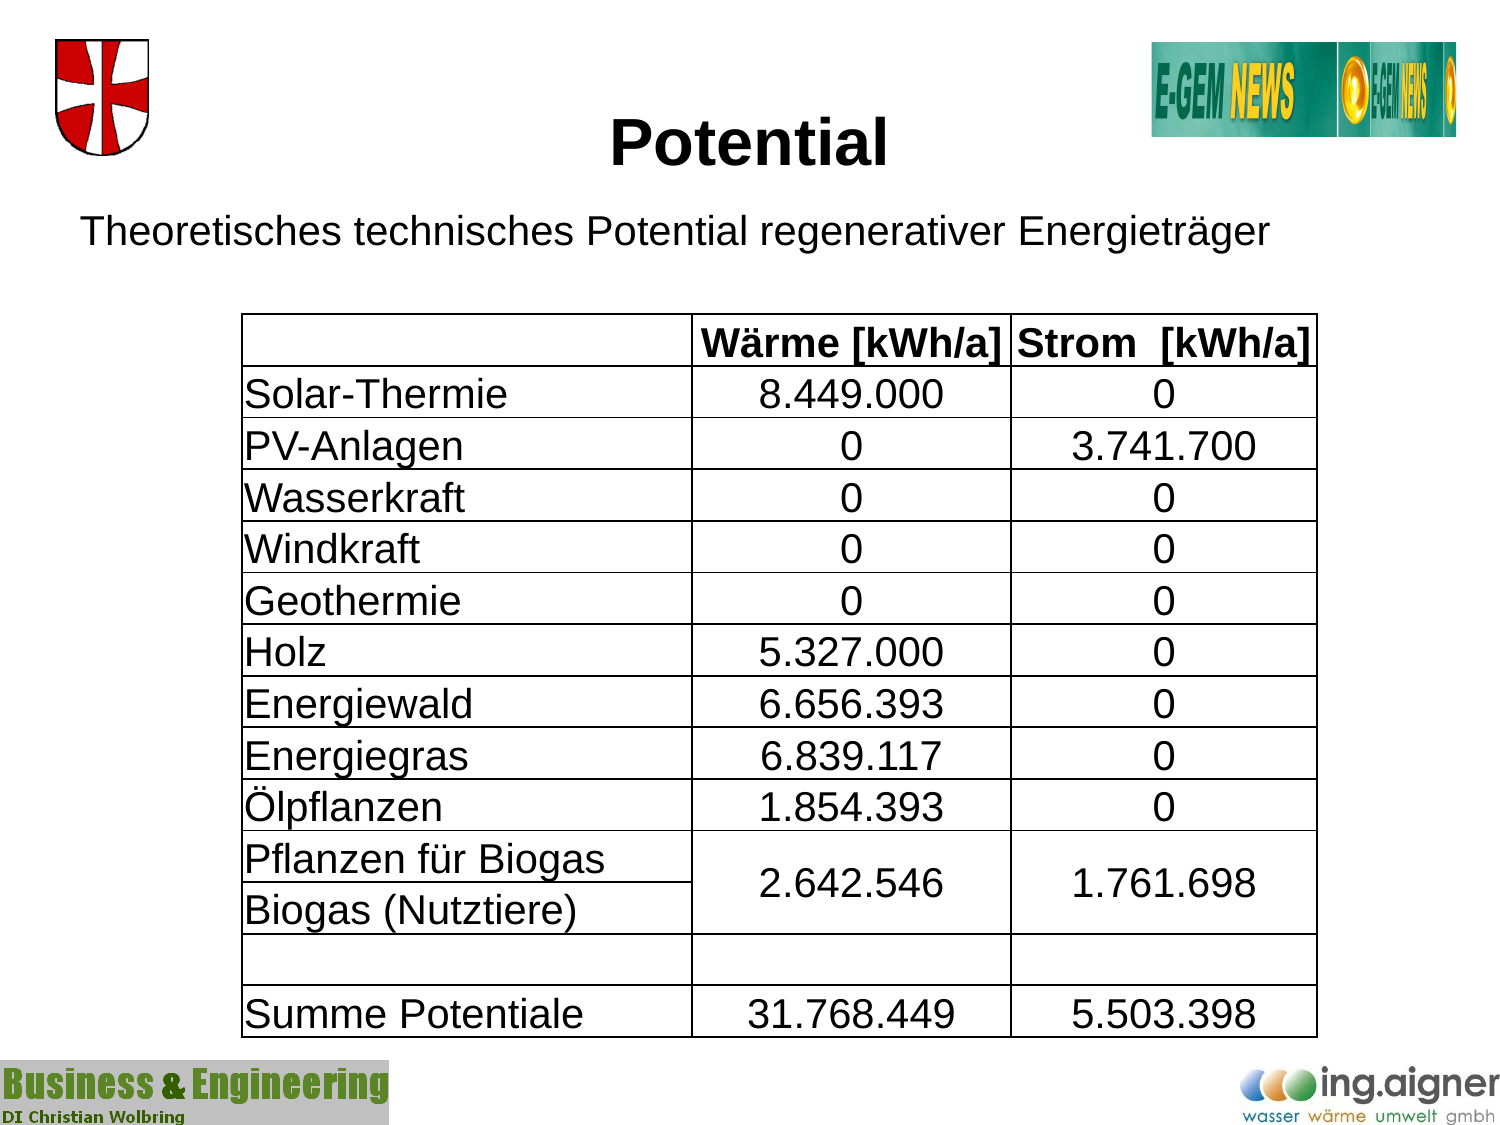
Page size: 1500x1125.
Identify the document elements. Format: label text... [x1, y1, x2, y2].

table_cell Wasserkraft [243, 470, 691, 520]
table_cell Biogas (Nutztiere) [243, 883, 691, 933]
table_cell 0 [1012, 625, 1316, 675]
table_cell 1.854.393 [693, 780, 1010, 830]
picture [1240, 1066, 1500, 1125]
table_cell Energiewald [243, 677, 691, 726]
table_cell 0 [1012, 728, 1316, 778]
table_header [243, 315, 691, 365]
title Potential [74, 44, 1426, 196]
table_cell 0 [1012, 780, 1316, 830]
table_cell 0 [1012, 367, 1316, 417]
text_box Theoretisches technisches Potential regenerativer Energieträger [64, 196, 1459, 262]
table_cell 1.761.698 [1012, 831, 1316, 933]
table_cell Holz [243, 625, 691, 675]
table_cell 0 [1012, 573, 1316, 623]
table_cell Pflanzen für Biogas [243, 831, 691, 881]
table_cell 0 [693, 522, 1010, 572]
table_cell PV-Anlagen [243, 418, 691, 468]
table_cell 0 [693, 470, 1010, 520]
table_cell 0 [693, 573, 1010, 623]
table_header Strom [kWh/a] [1012, 315, 1316, 365]
table_cell 0 [693, 418, 1010, 468]
table_cell 5.503.398 [1012, 986, 1316, 1036]
table_cell Solar-Thermie [243, 367, 691, 417]
table_cell 0 [1012, 677, 1316, 726]
picture [55, 39, 149, 156]
table_cell [1012, 935, 1316, 984]
table_cell Geothermie [243, 573, 691, 623]
table_cell [243, 935, 691, 984]
table_cell 0 [1012, 522, 1316, 572]
table_cell 8.449.000 [693, 367, 1010, 417]
table_cell 2.642.546 [693, 831, 1010, 933]
list [74, 262, 738, 1006]
picture [0, 1059, 389, 1125]
table_cell Summe Potentiale [243, 986, 691, 1036]
table_cell 6.656.393 [693, 677, 1010, 726]
table_header Wärme [kWh/a] [693, 315, 1010, 365]
table_cell 0 [1012, 470, 1316, 520]
table_cell Energiegras [243, 728, 691, 778]
table_cell Ölpflanzen [243, 780, 691, 830]
table_cell 5.327.000 [693, 625, 1010, 675]
table_cell 3.741.700 [1012, 418, 1316, 468]
table_cell Windkraft [243, 522, 691, 572]
table_cell 31.768.449 [693, 986, 1010, 1036]
table_cell [693, 935, 1010, 984]
table_cell 6.839.117 [693, 728, 1010, 778]
